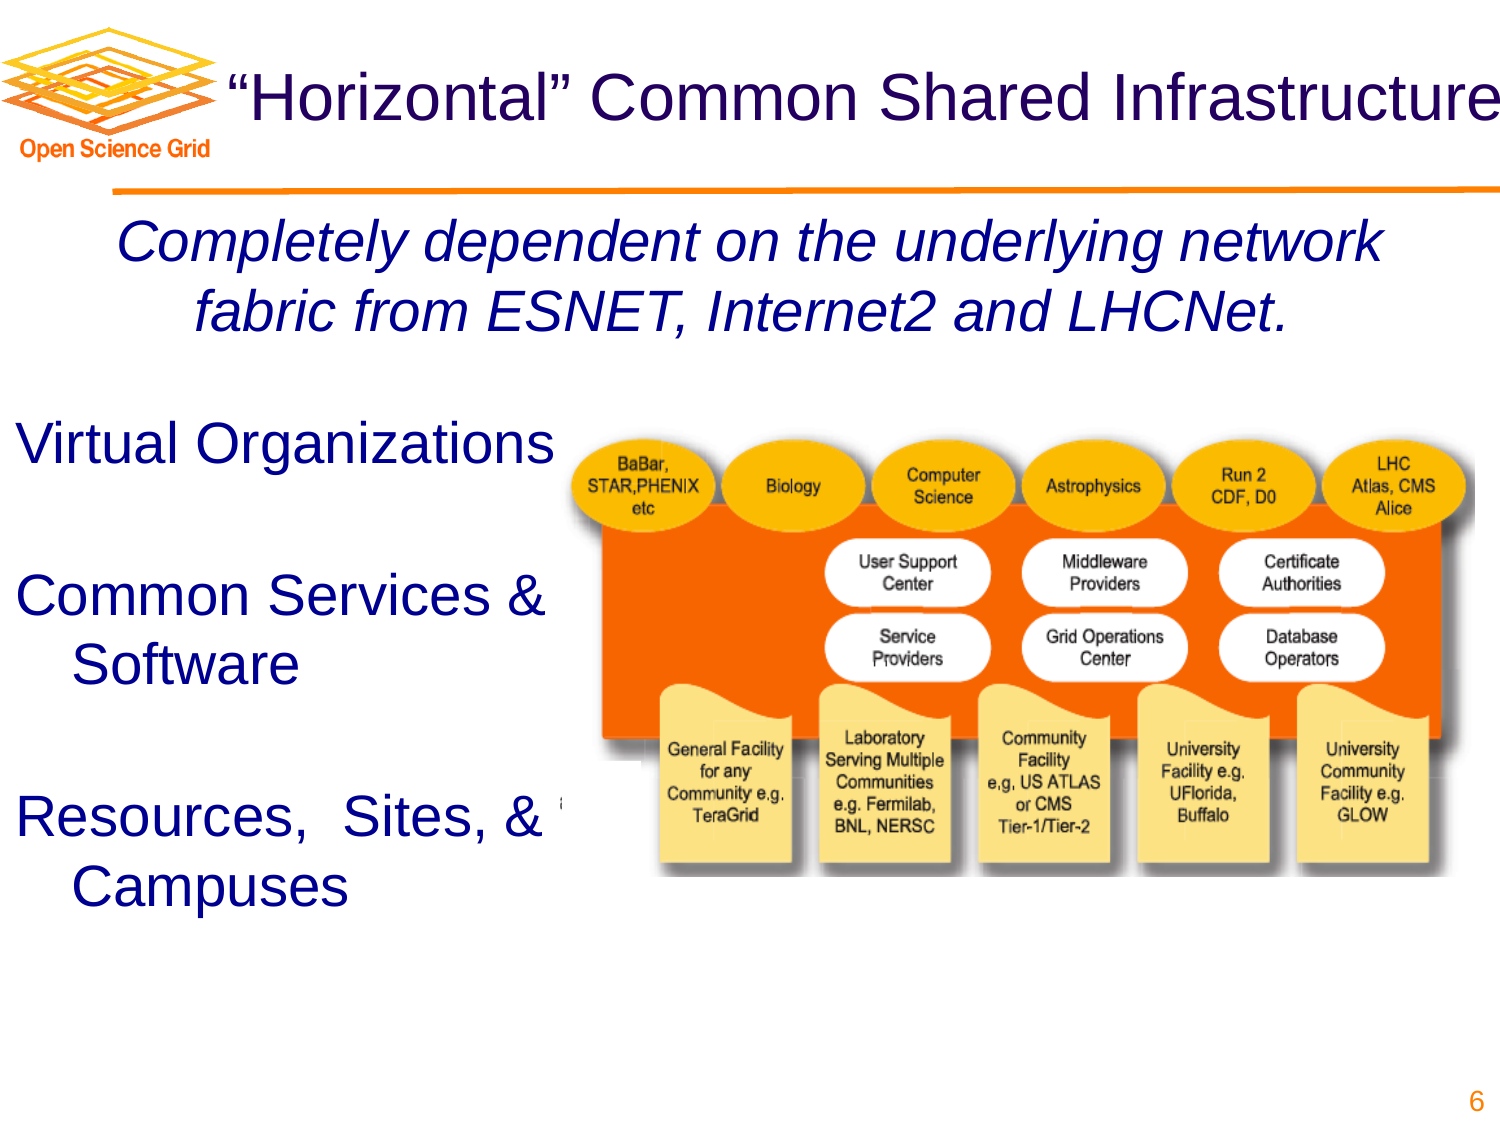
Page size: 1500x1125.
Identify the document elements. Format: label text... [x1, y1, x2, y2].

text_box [560, 420, 1476, 877]
list “Horizontal” Common Shared Infrastructure [251, 46, 1500, 143]
picture [0, 26, 247, 179]
text_box Virtual Organizations Common Services & Software Resources, Sites, & Campuses [0, 397, 644, 886]
slide_number 6 [1430, 1049, 1500, 1125]
text_box Completely dependent on the underlying network fabric from ESNET, Internet2 and LHCNet. [73, 195, 1429, 351]
